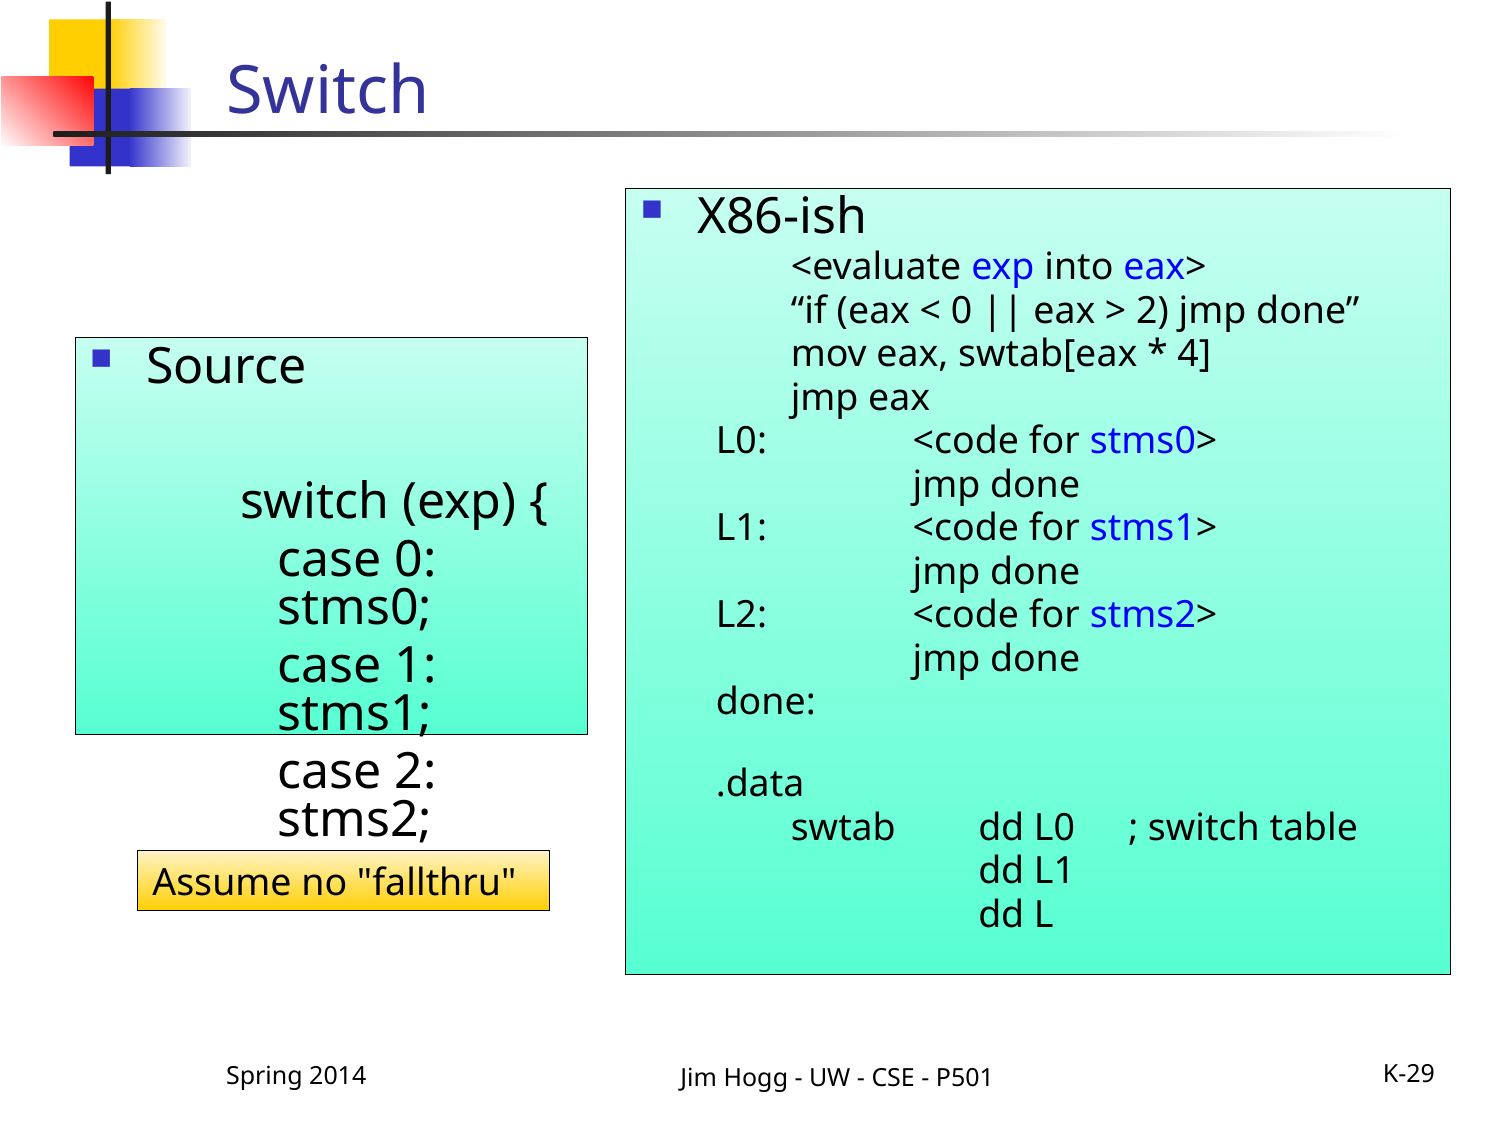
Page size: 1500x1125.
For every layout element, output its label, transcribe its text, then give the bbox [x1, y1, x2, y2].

title Switch [211, 22, 1490, 134]
list Source switch (exp) { case 0: stms0; case 1: stms1; case 2: stms2; } [75, 337, 588, 735]
list X86-ish <evaluate exp into eax> “if (eax < 0 || eax > 2) jmp done” mov eax, swtab[eax * 4] jmp eax L0: <code for stms0> jmp done L1: <code for stms1> jmp done L2: <code for stms2> jmp done done: .data swtab dd L0 ; switch table dd L1 dd L [625, 188, 1451, 975]
footer Jim Hogg - UW - CSE - P501 [599, 1023, 1076, 1100]
text_box Assume no "fallthru" [137, 850, 550, 911]
slide_number K-29 [1137, 1023, 1451, 1100]
slide_number Spring 2014 [210, 1021, 524, 1097]
